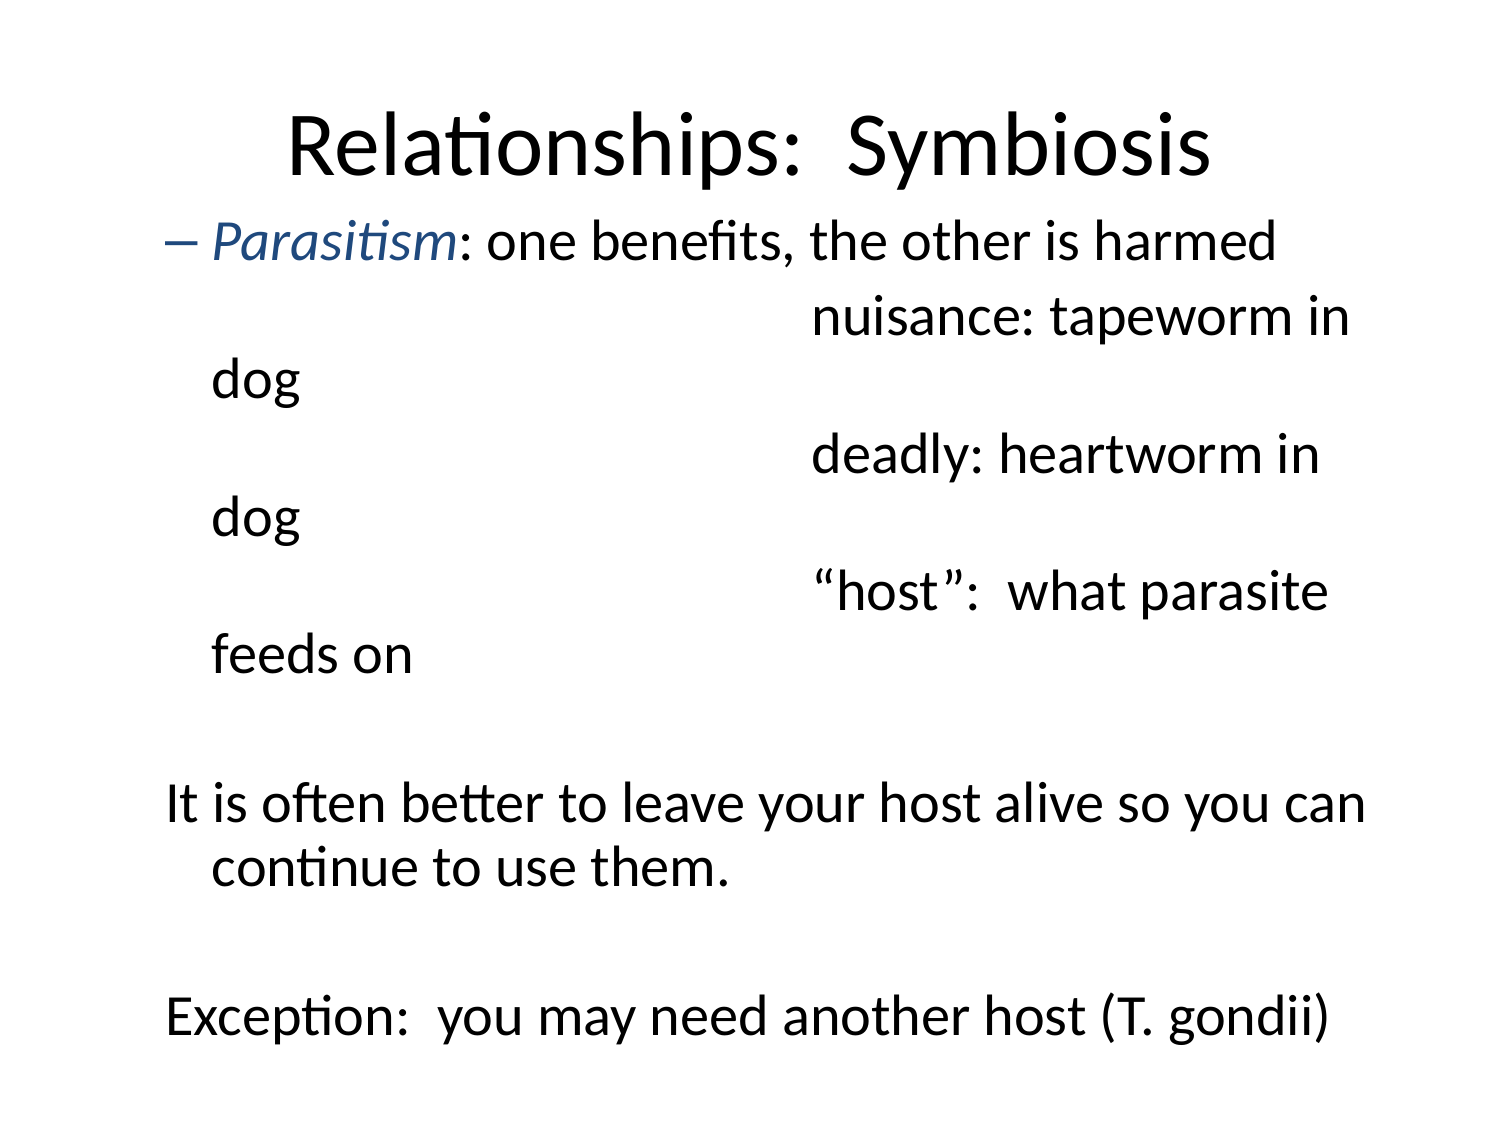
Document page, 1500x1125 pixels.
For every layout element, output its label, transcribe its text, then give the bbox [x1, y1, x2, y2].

list Parasitism: one benefits, the other is harmed nuisance: tapeworm in dog deadly: heartworm in dog “host”: what parasite feeds on It is often better to leave your host alive so you can continue to use them. Exception: you may need another host (T. gondii) [74, 202, 1426, 946]
title Relationships: Symbiosis [74, 44, 1426, 202]
